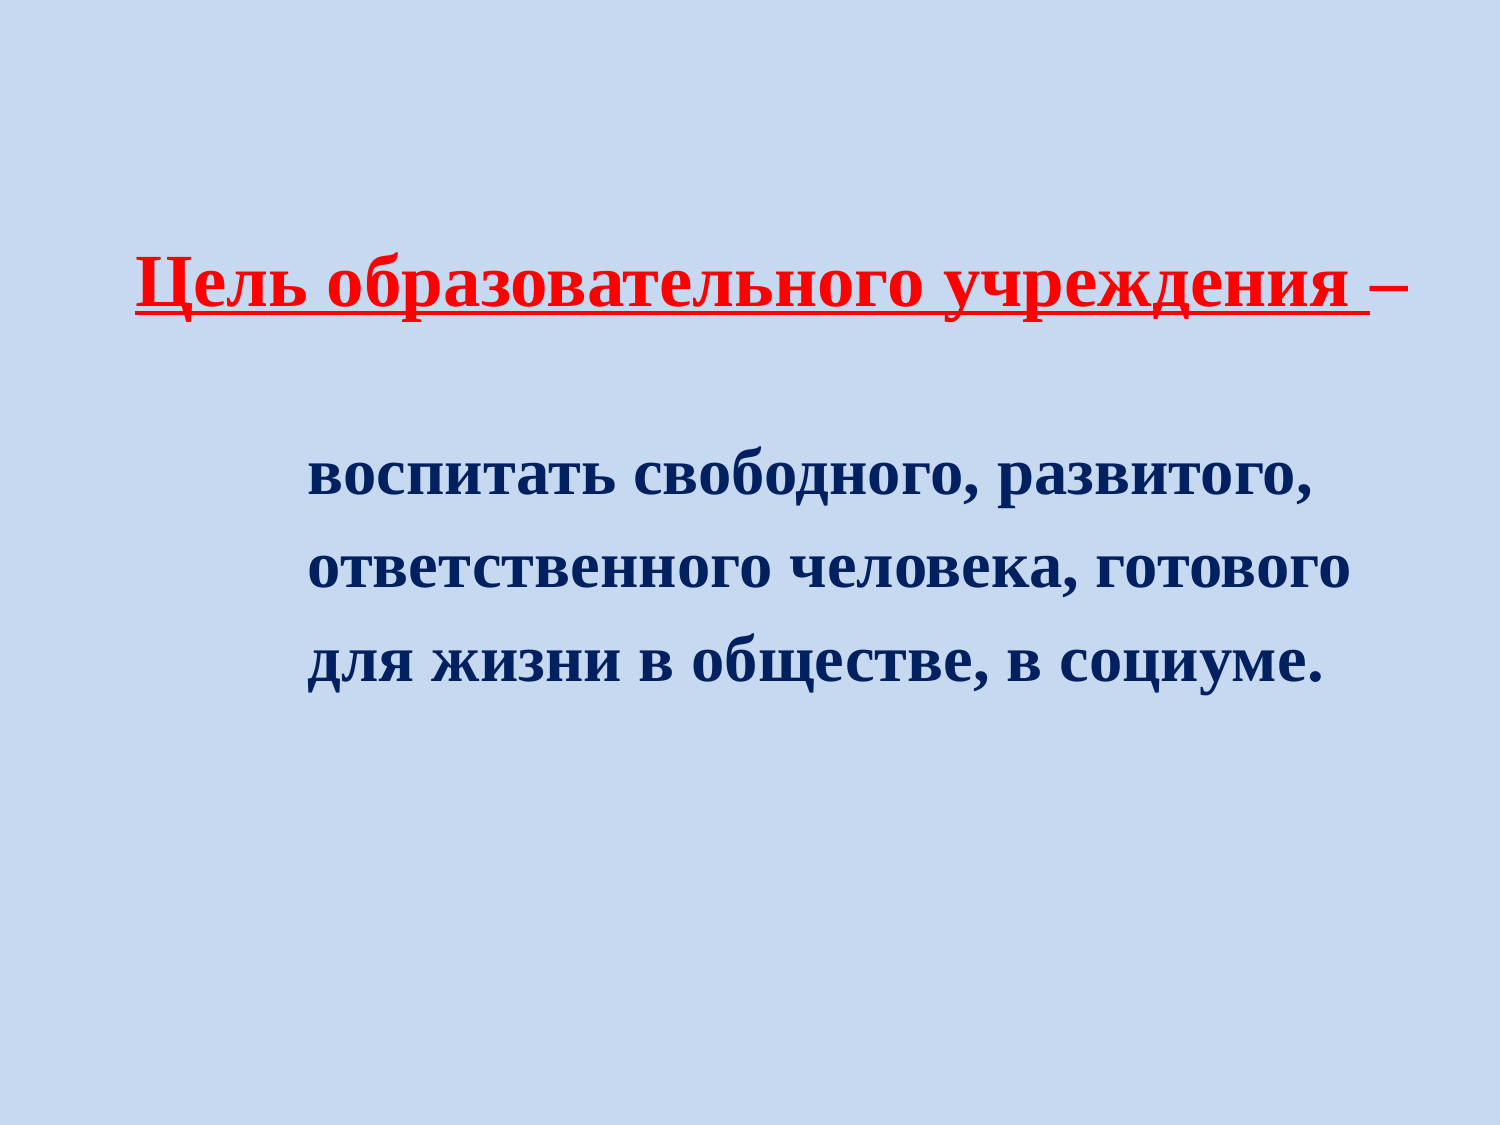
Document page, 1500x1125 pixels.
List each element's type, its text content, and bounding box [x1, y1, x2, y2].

list Цель образовательного учреждения – воспитать свободного, развитого, ответственного человека, готового для жизни в обществе, в социуме. [75, 128, 1425, 985]
